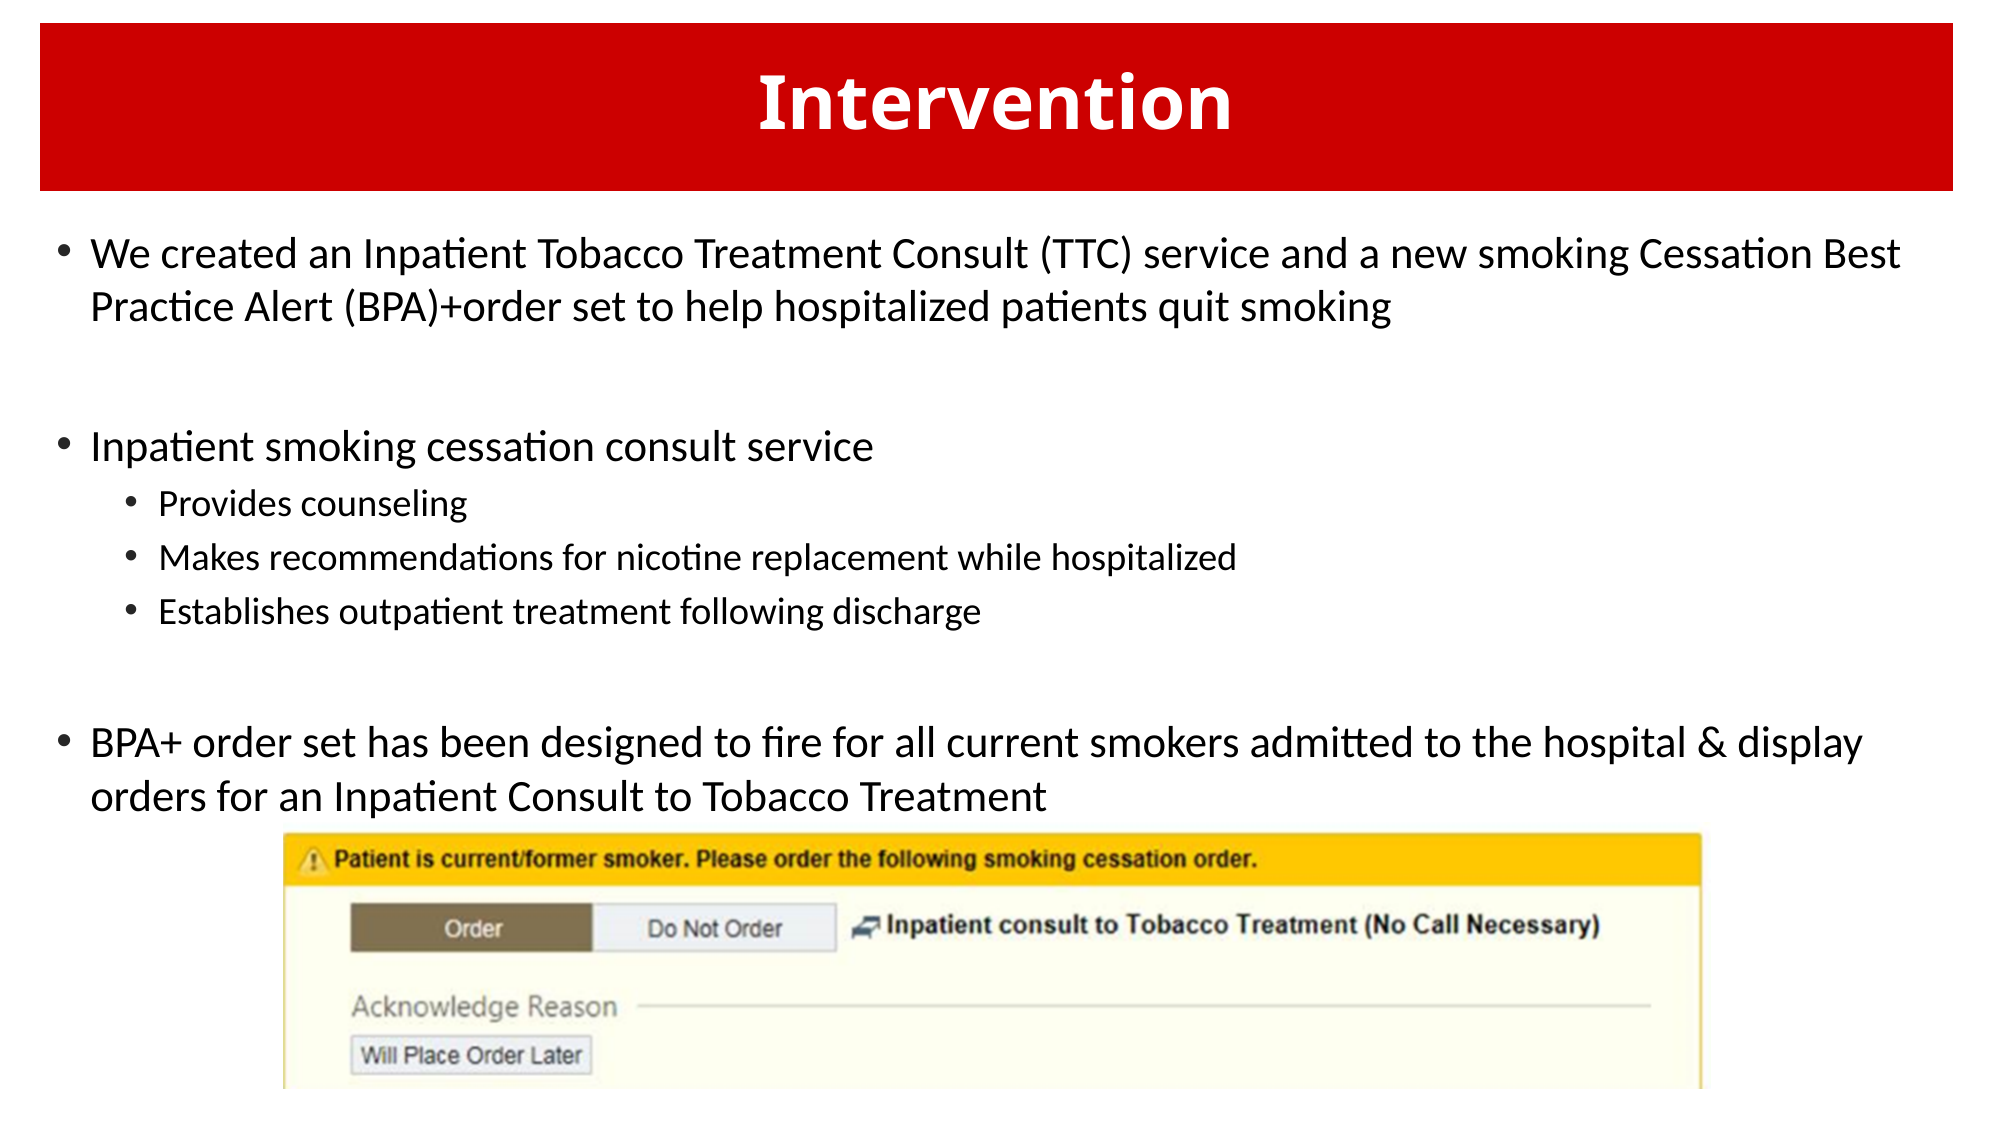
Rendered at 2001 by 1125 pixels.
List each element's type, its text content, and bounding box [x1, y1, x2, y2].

picture [283, 822, 1711, 1089]
title Intervention [41, 23, 1953, 187]
list We created an Inpatient Tobacco Treatment Consult (TTC) service and a new smoking Cessation Best Practice Alert (BPA)+order set to help hospitalized patients quit smoking Inpatient smoking cessation consult service Provides counseling Makes recommendations for nicotine replacement while hospitalized Establishes outpatient treatment following discharge BPA+ order set has been designed to fire for all current smokers admitted to the hospital & display orders for an Inpatient Consult to Tobacco Treatment [41, 215, 1953, 835]
